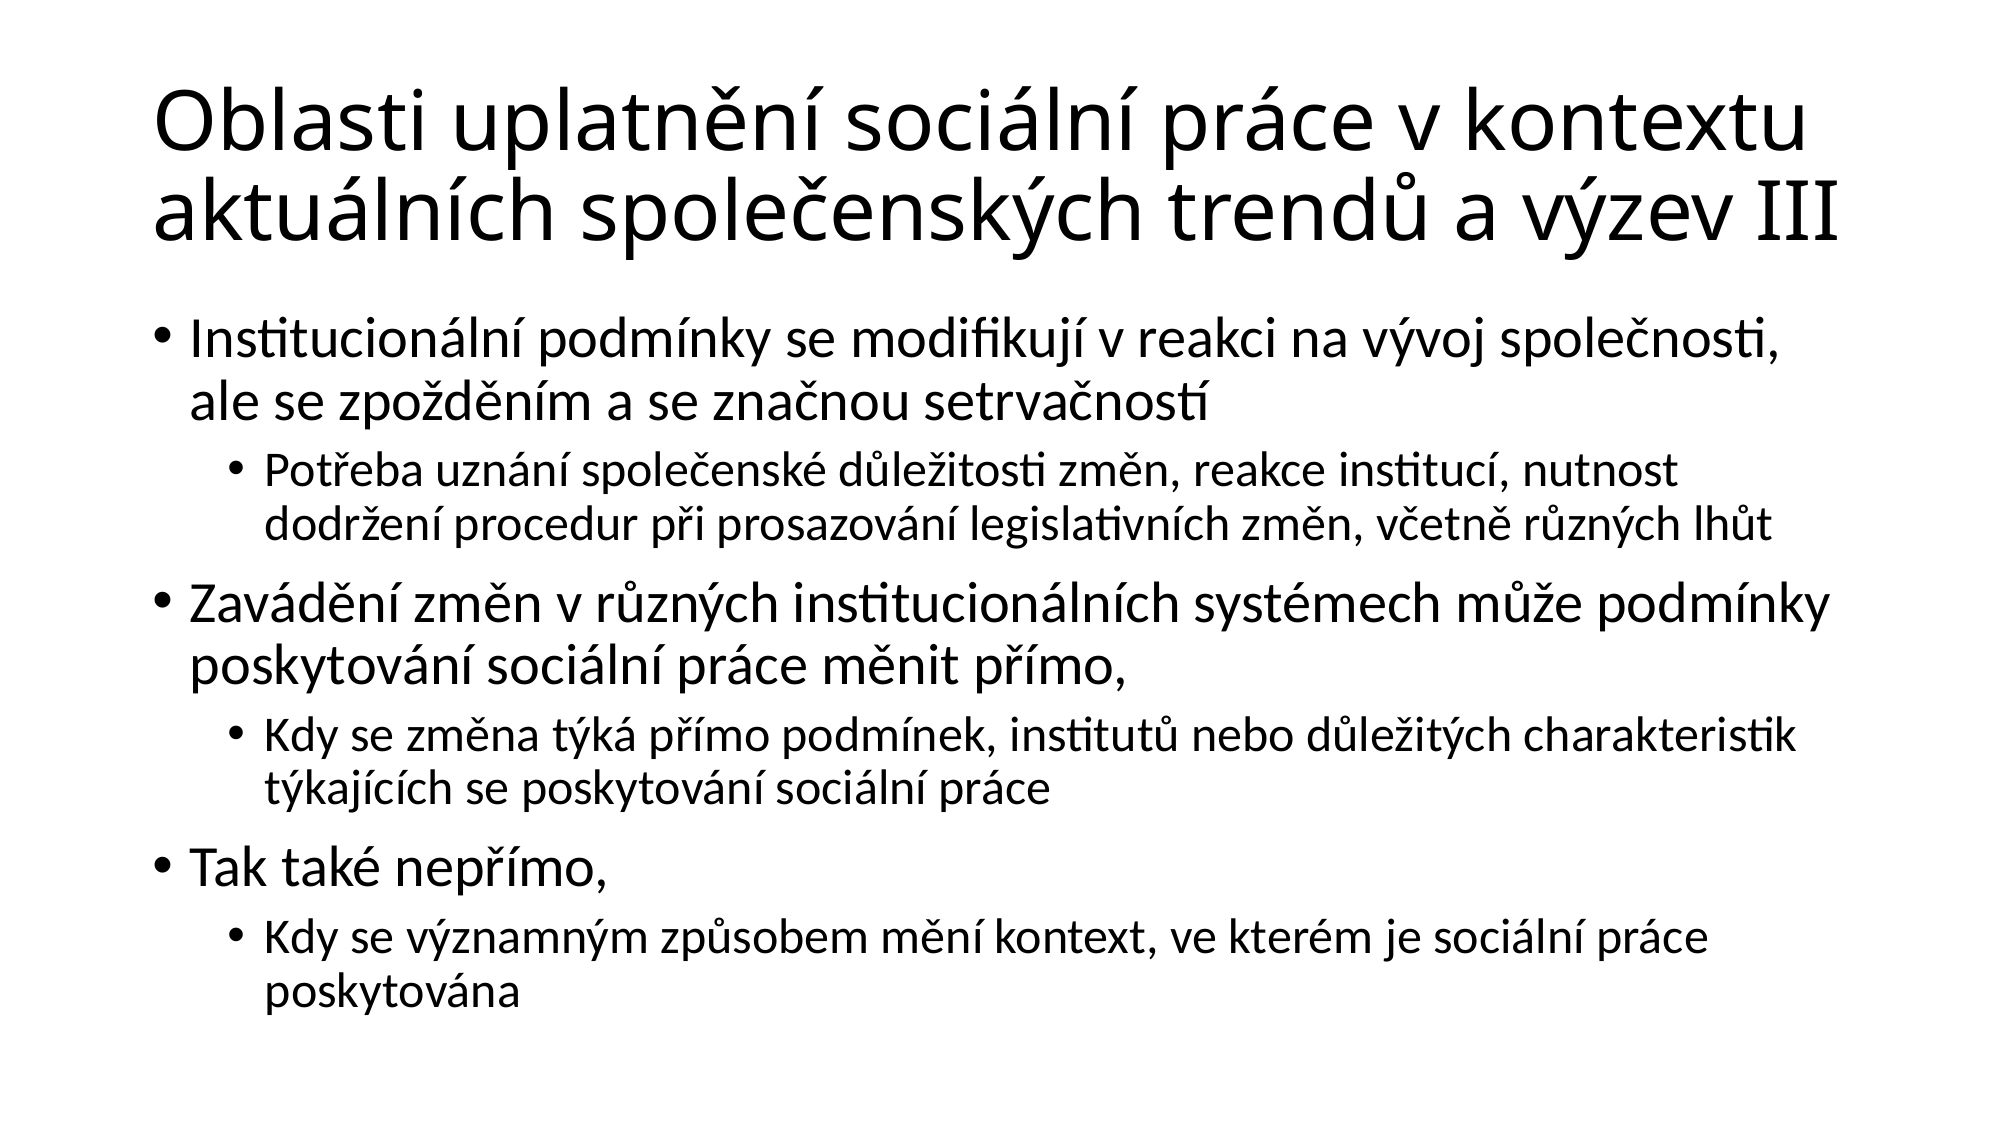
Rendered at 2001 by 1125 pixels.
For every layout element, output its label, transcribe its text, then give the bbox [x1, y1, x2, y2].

list Institucionální podmínky se modifikují v reakci na vývoj společnosti, ale se zpožděním a se značnou setrvačností Potřeba uznání společenské důležitosti změn, reakce institucí, nutnost dodržení procedur při prosazování legislativních změn, včetně různých lhůt Zavádění změn v různých institucionálních systémech může podmínky poskytování sociální práce měnit přímo, Kdy se změna týká přímo podmínek, institutů nebo důležitých charakteristik týkajících se poskytování sociální práce Tak také nepřímo, Kdy se významným způsobem mění kontext, ve kterém je sociální práce poskytována [137, 299, 1863, 1066]
title Oblasti uplatnění sociální práce v kontextu aktuálních společenských trendů a výzev III [137, 59, 1863, 278]
